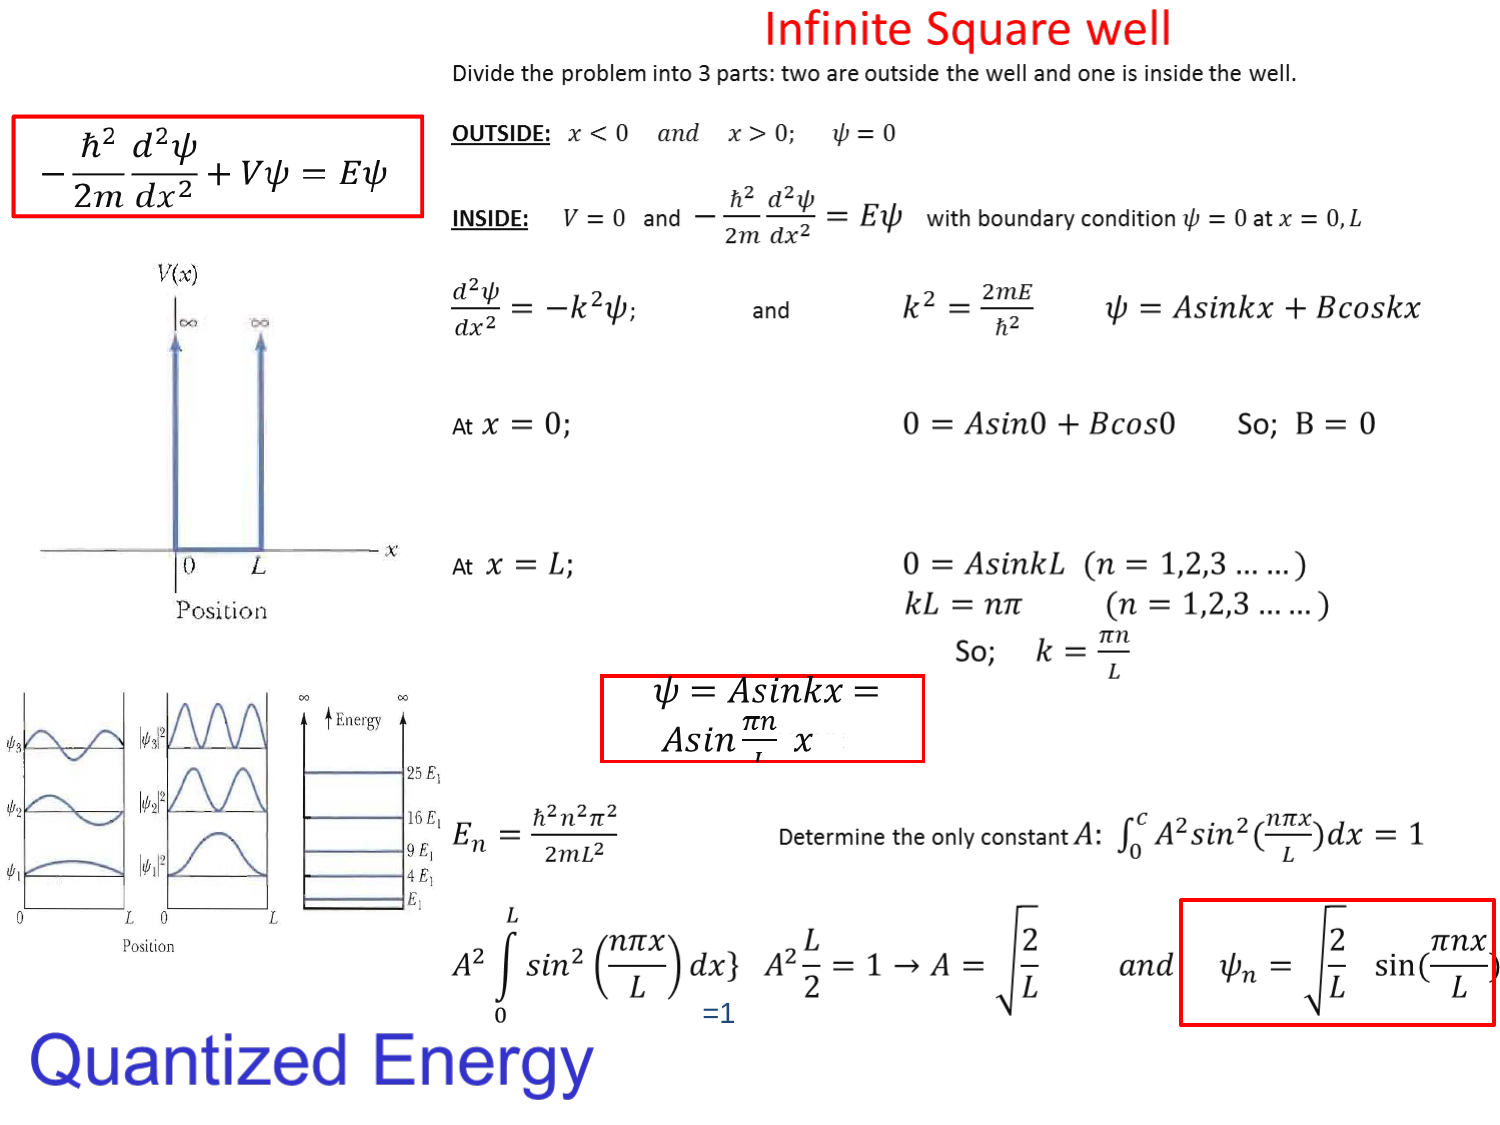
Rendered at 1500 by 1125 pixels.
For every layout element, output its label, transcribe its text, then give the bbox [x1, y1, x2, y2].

text_box [9, 112, 425, 219]
picture [0, 674, 451, 963]
picture [0, 993, 638, 1125]
picture [4, 237, 405, 638]
text_box [1179, 898, 1496, 1027]
text_box =1 [687, 987, 763, 1038]
text_box [600, 674, 925, 763]
text_box = [437, 0, 1500, 1125]
